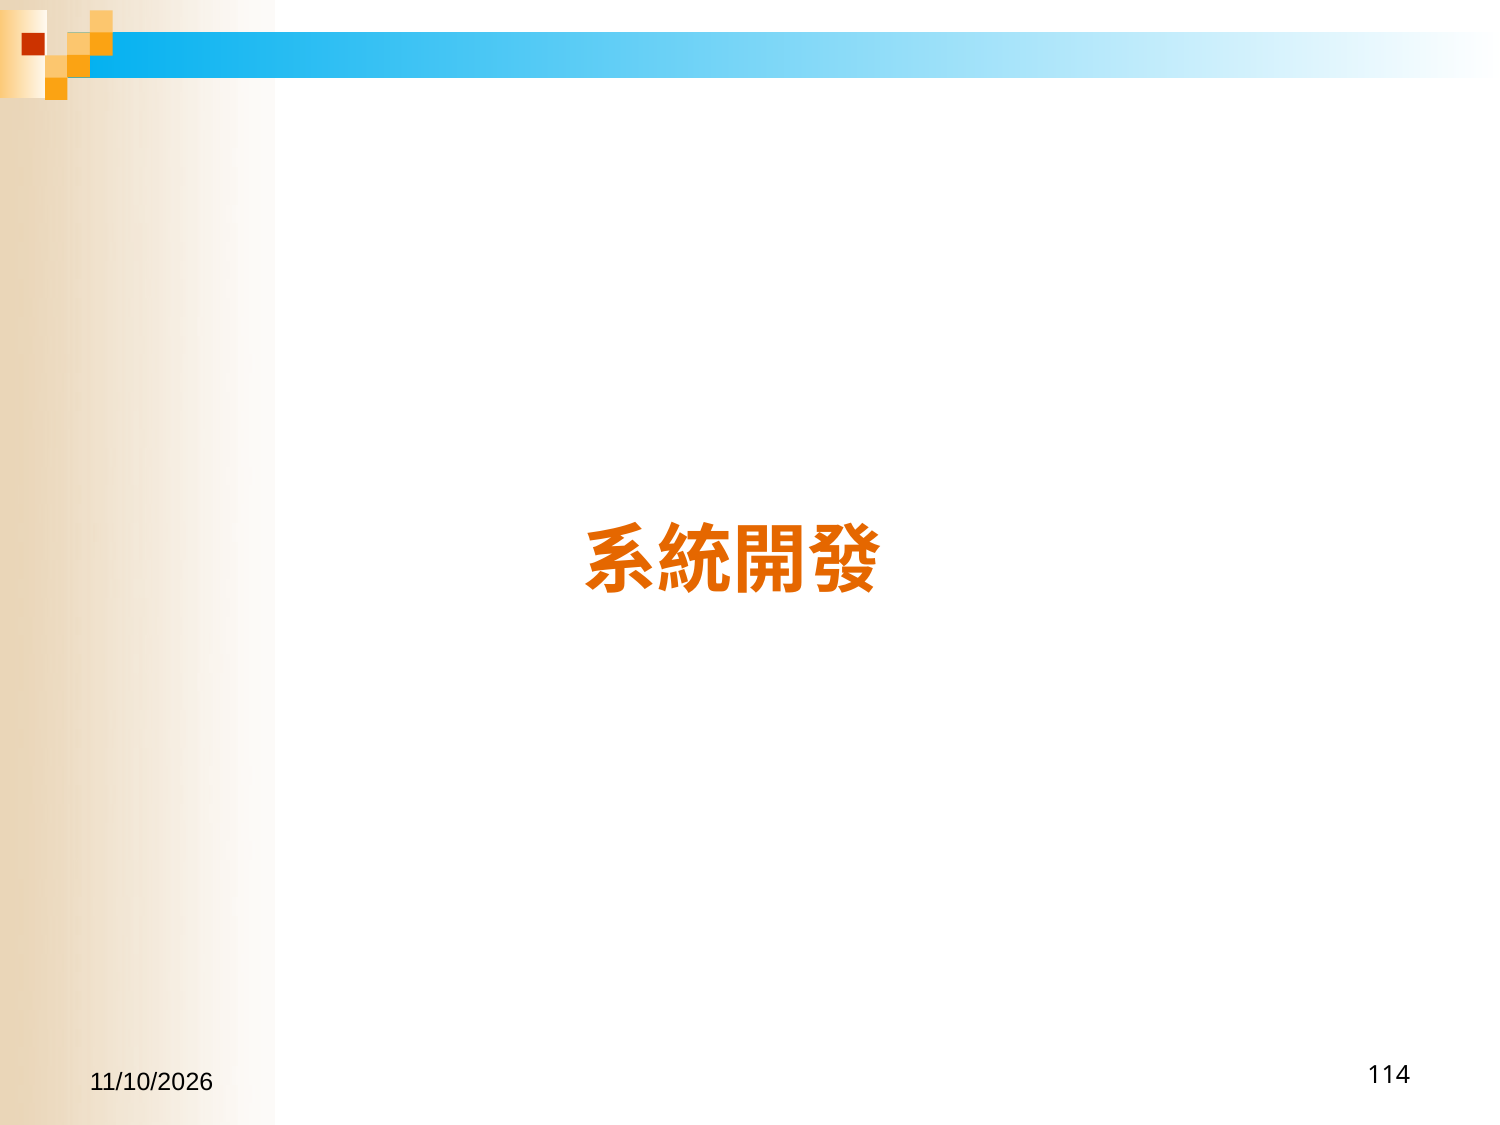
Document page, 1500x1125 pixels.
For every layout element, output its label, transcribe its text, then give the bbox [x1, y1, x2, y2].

title 系統開發 [214, 444, 1252, 670]
text_box 2016/6/15 [75, 1024, 425, 1103]
text_box 114 [1074, 1024, 1425, 1100]
